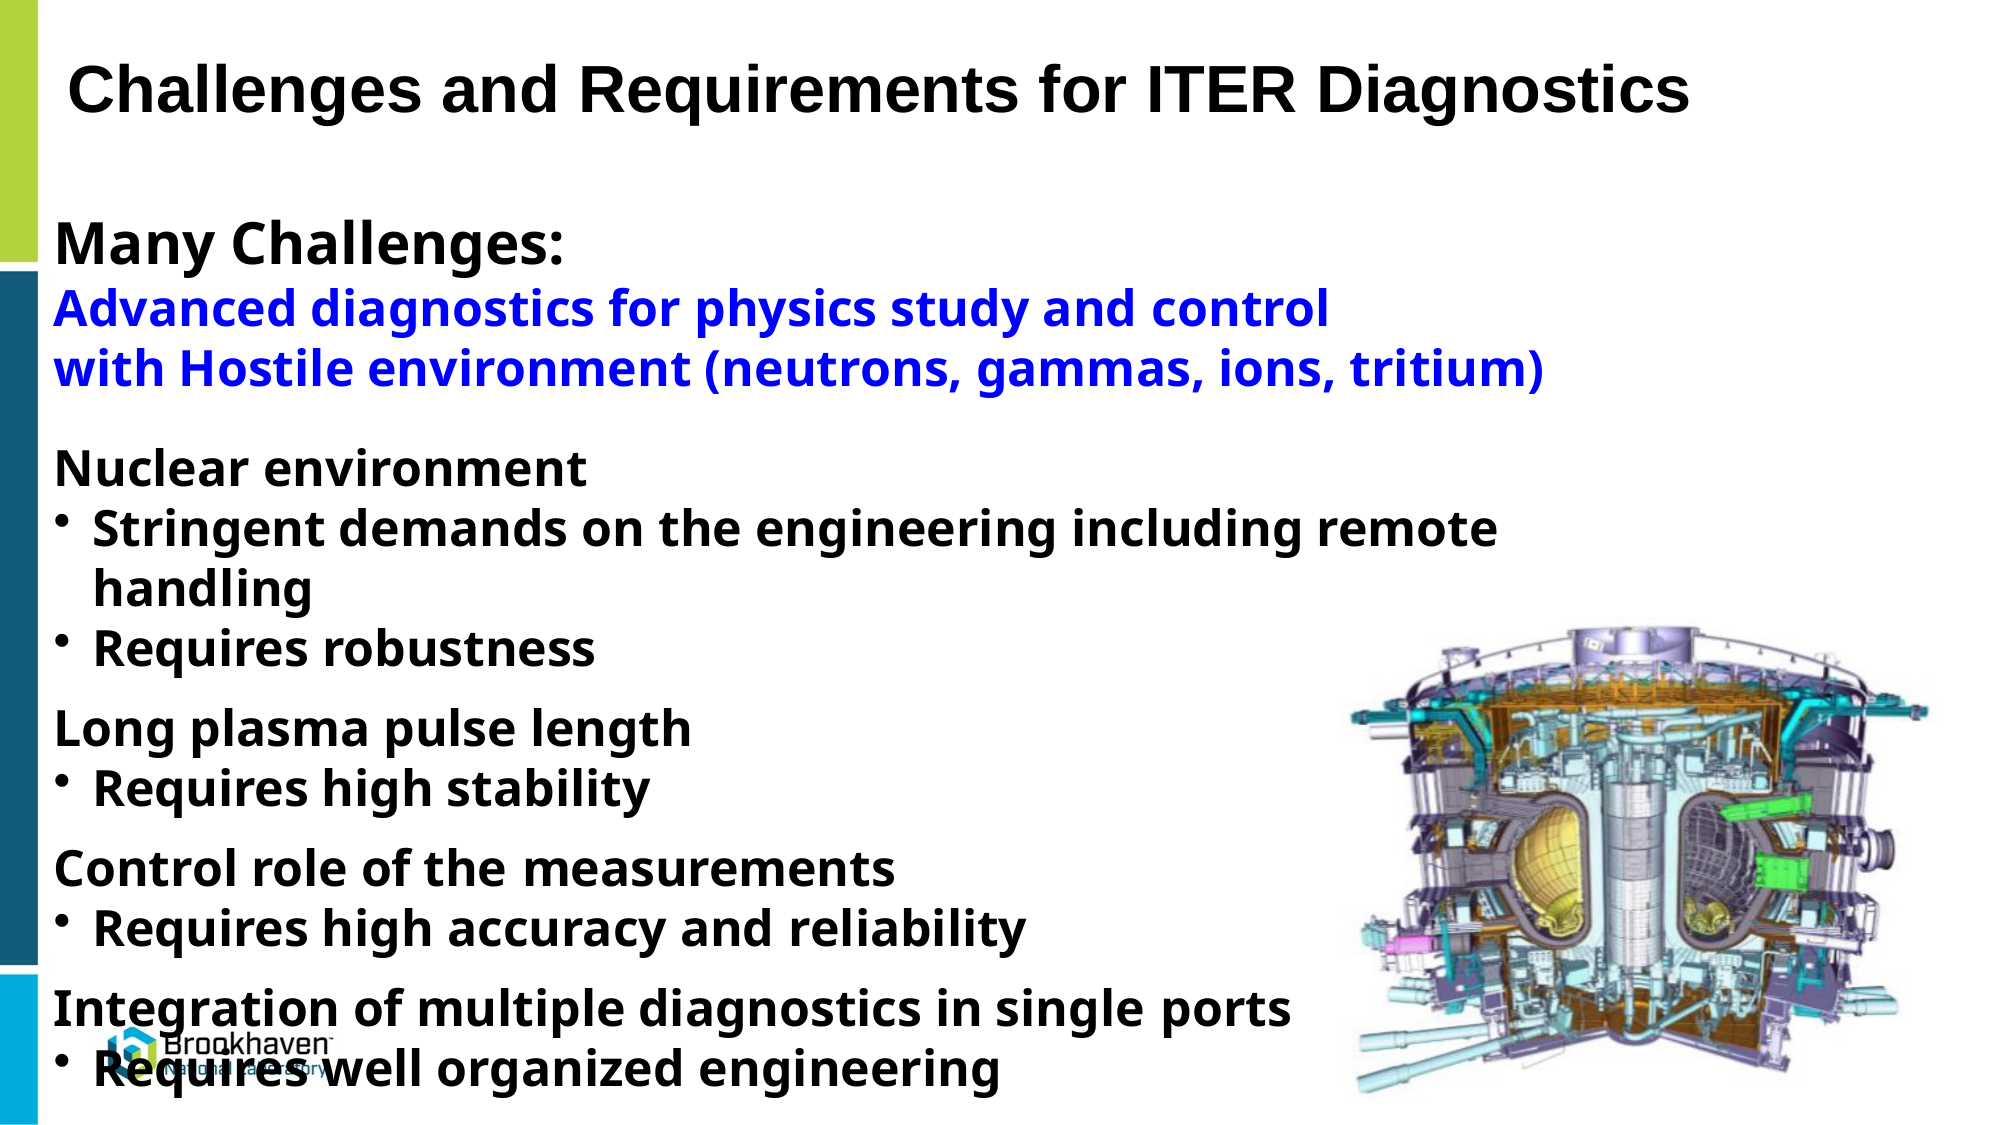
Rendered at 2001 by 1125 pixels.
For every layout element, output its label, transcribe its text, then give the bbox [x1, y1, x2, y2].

text_box Many Challenges: Advanced diagnostics for physics study and control with Hostile environment (neutrons, gammas, ions, tritium) Nuclear environment Stringent demands on the engineering including remote handling Requires robustness Long plasma pulse length Requires high stability Control role of the measurements Requires high accuracy and reliability Integration of multiple diagnostics in single ports Requires well organized engineering [51, 204, 1679, 1097]
picture [0, 0, 2001, 1125]
title Challenges and Requirements for ITER Diagnostics [65, 0, 1725, 180]
text_box [1340, 617, 1943, 1102]
